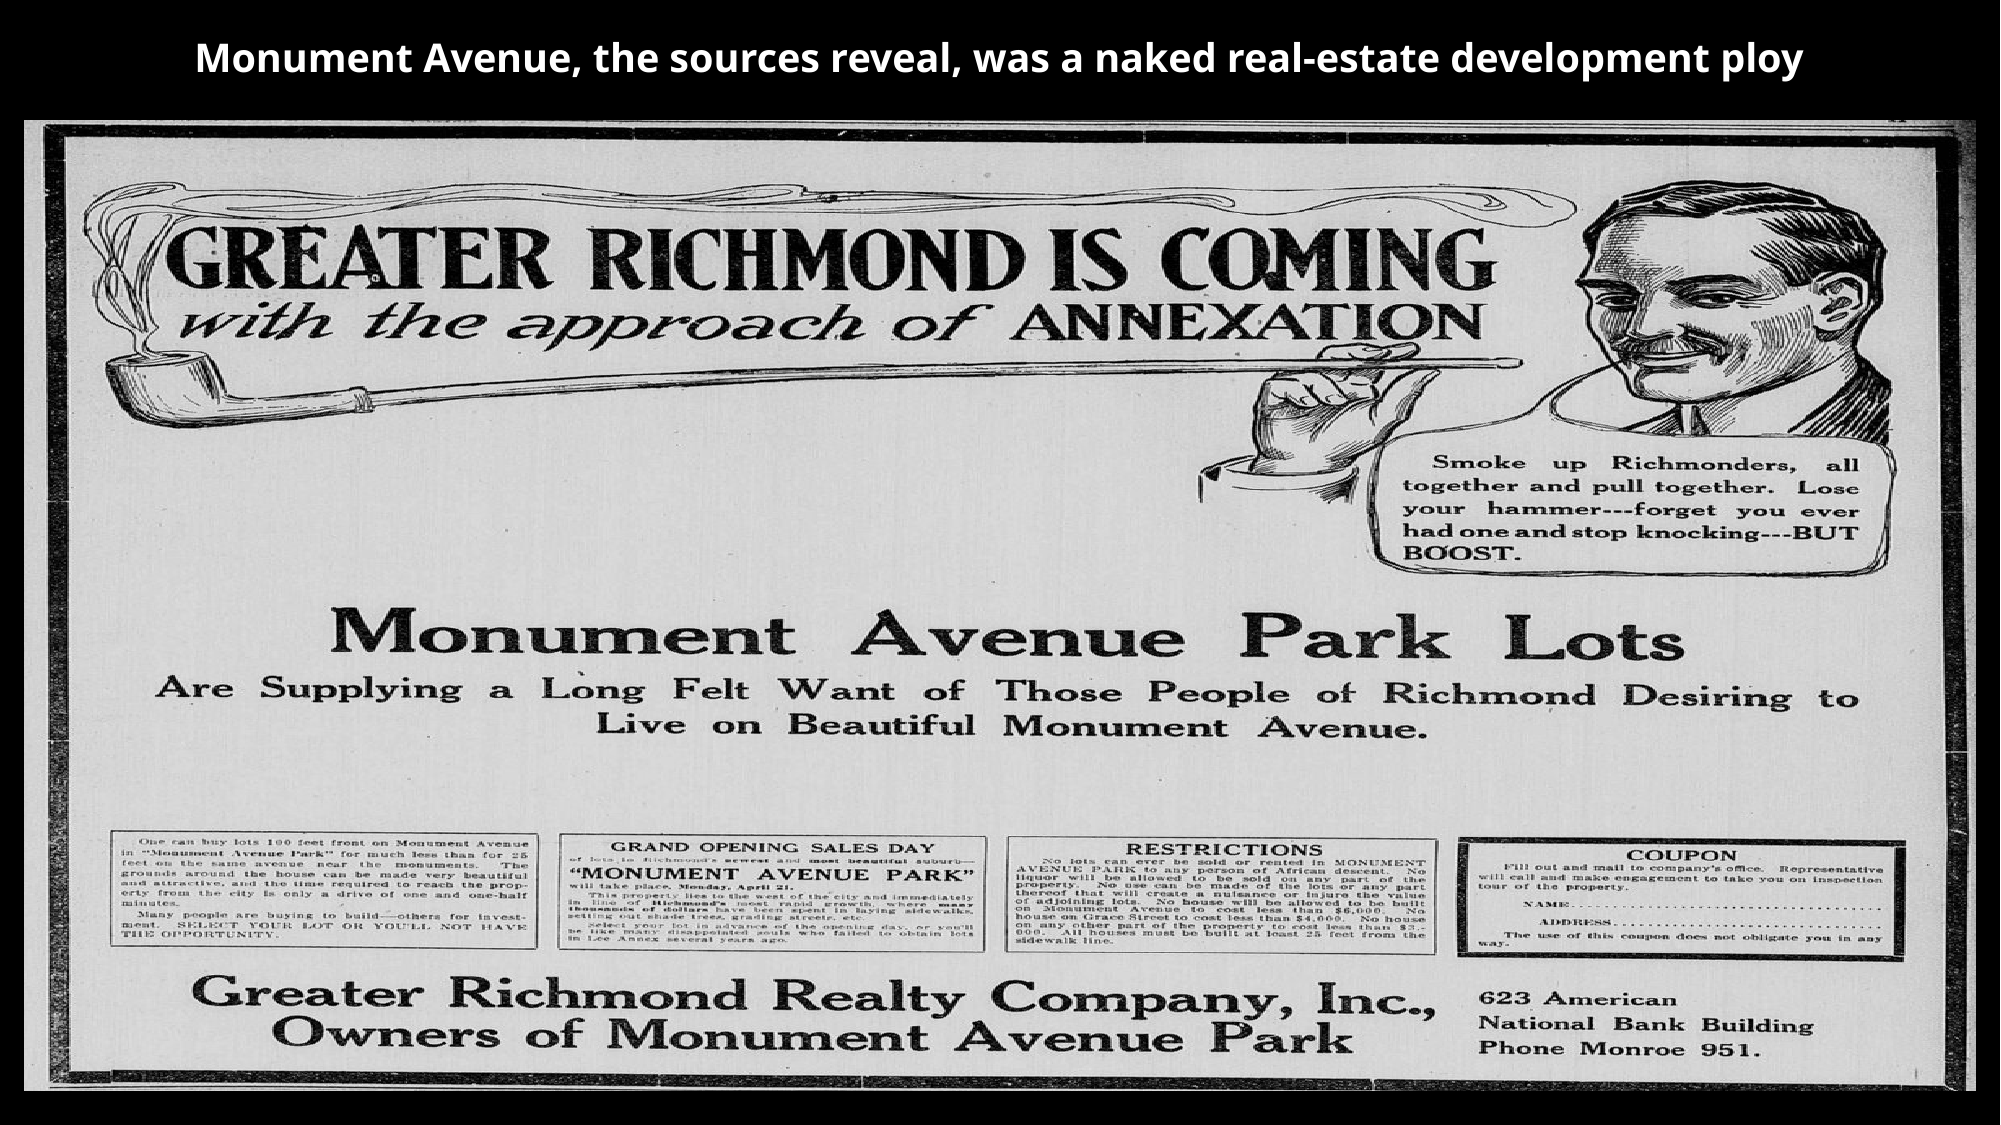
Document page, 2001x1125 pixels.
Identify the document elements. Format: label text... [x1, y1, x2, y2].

title Monument Avenue, the sources reveal, was a naked real-estate development ploy [137, 13, 1863, 105]
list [24, 120, 1976, 1091]
